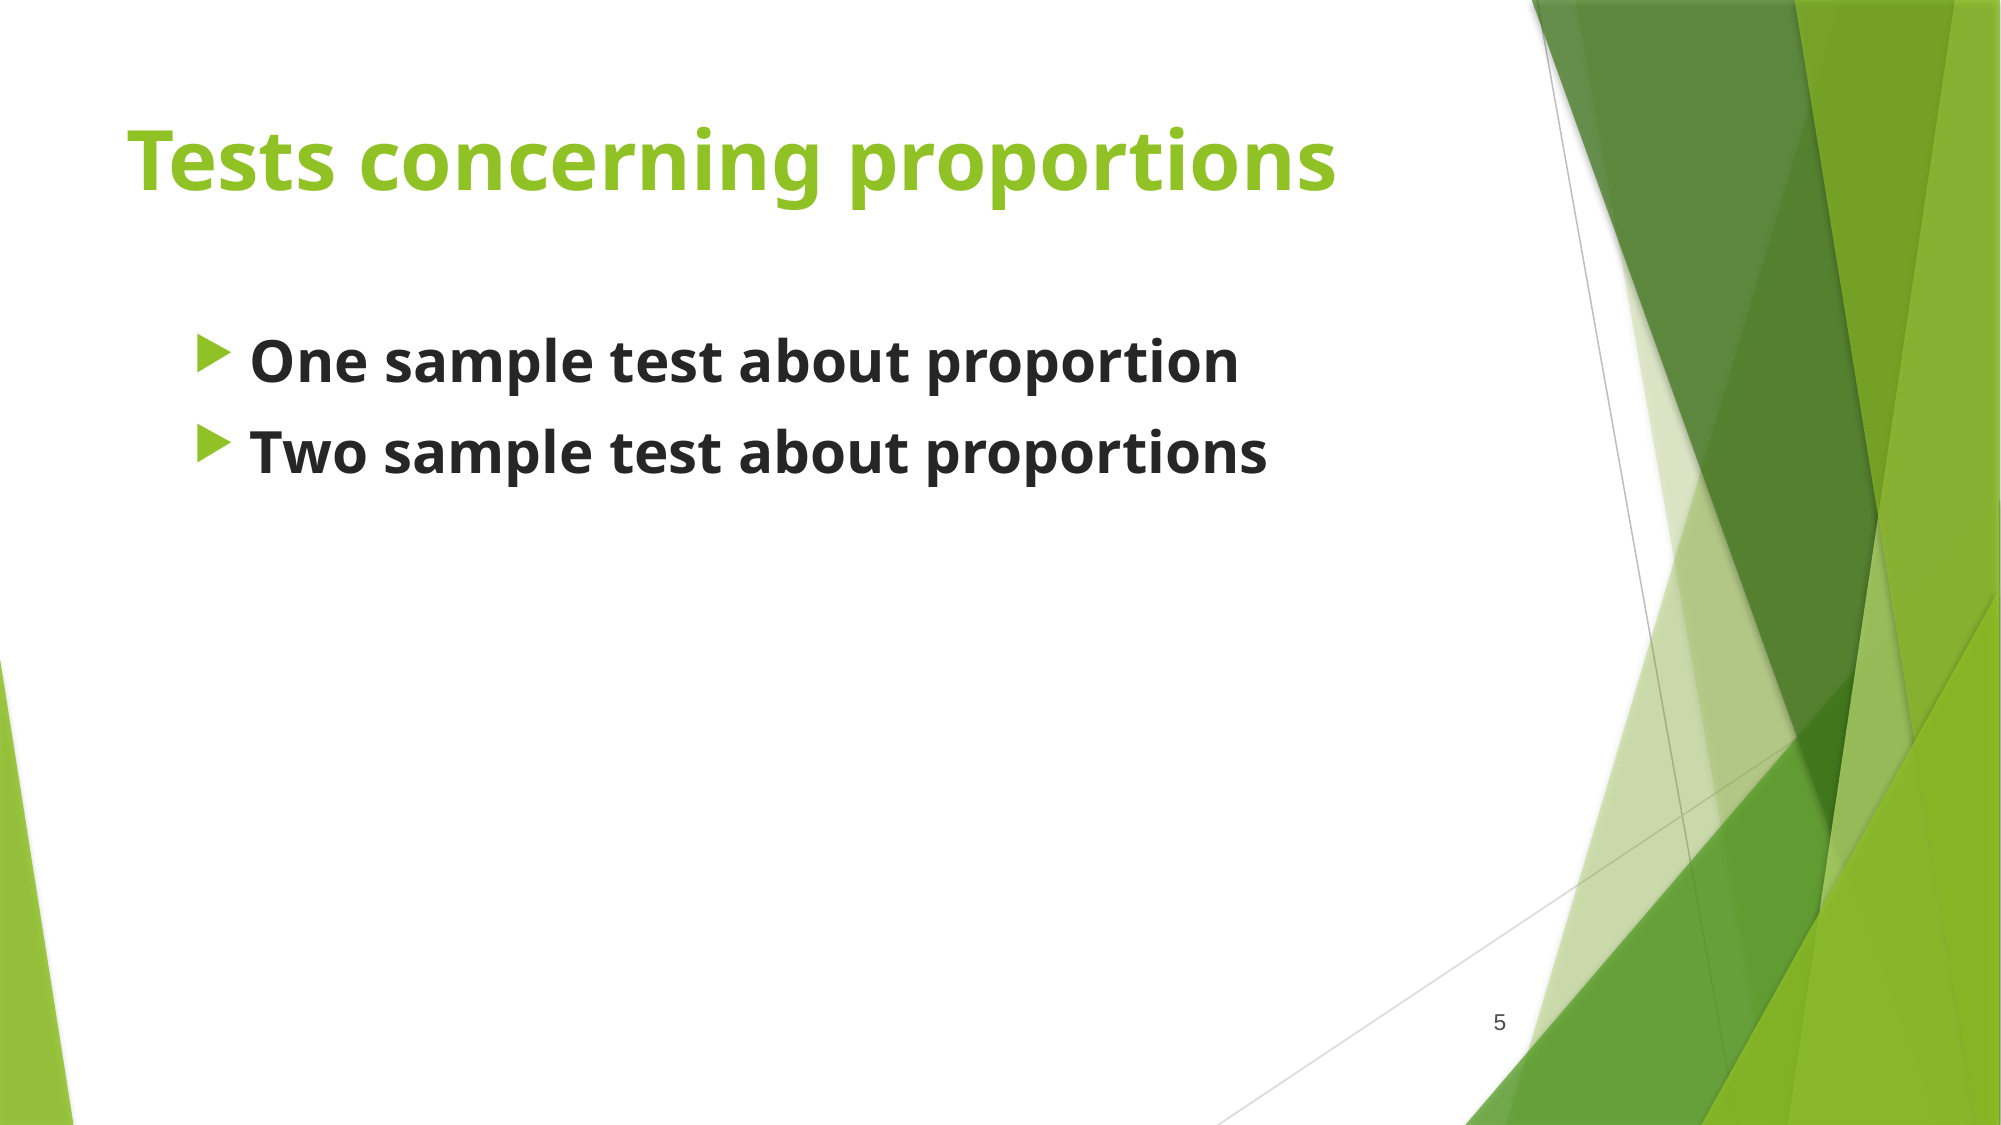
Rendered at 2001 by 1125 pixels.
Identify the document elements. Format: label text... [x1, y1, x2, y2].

title Tests concerning proportions [111, 99, 1522, 317]
list One sample test about proportion Two sample test about proportions [178, 316, 1454, 930]
slide_number 5 [1409, 991, 1522, 1051]
